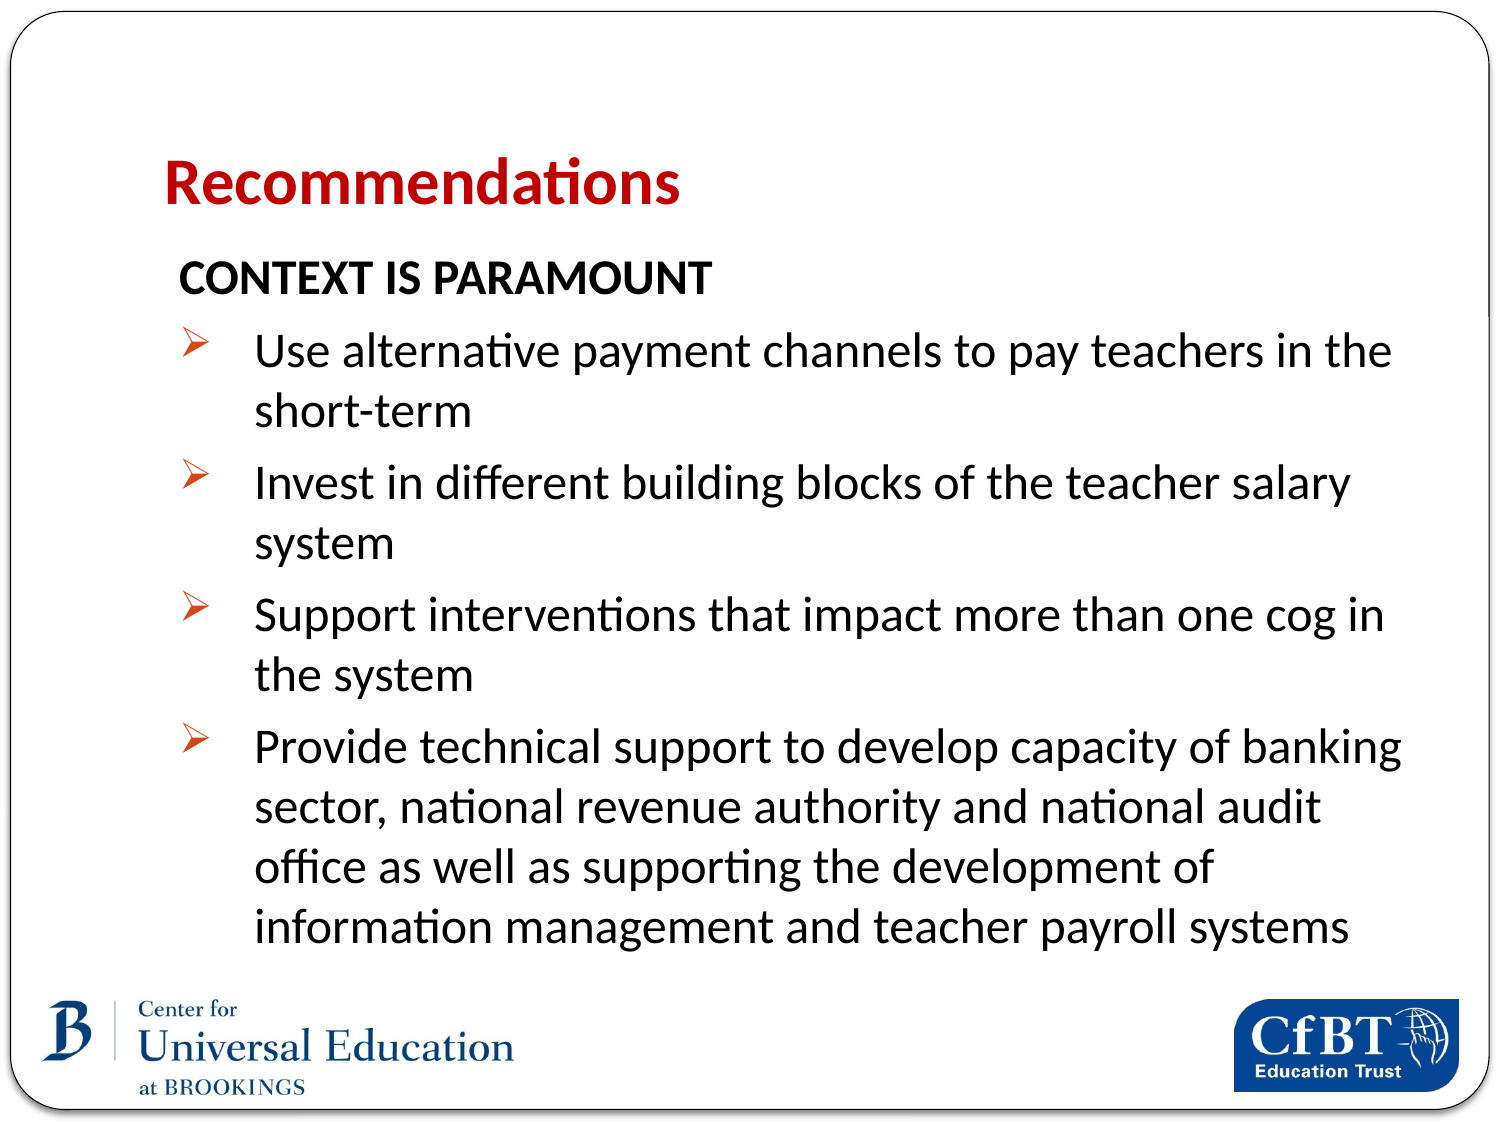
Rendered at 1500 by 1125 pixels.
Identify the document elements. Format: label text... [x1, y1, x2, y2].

title Recommendations [150, 45, 1425, 233]
picture [41, 999, 514, 1095]
list CONTEXT IS PARAMOUNT Use alternative payment channels to pay teachers in the short-term Invest in different building blocks of the teacher salary system Support interventions that impact more than one cog in the system Provide technical support to develop capacity of banking sector, national revenue authority and national audit office as well as supporting the development of information management and teacher payroll systems [150, 237, 1425, 988]
picture [1233, 999, 1459, 1092]
